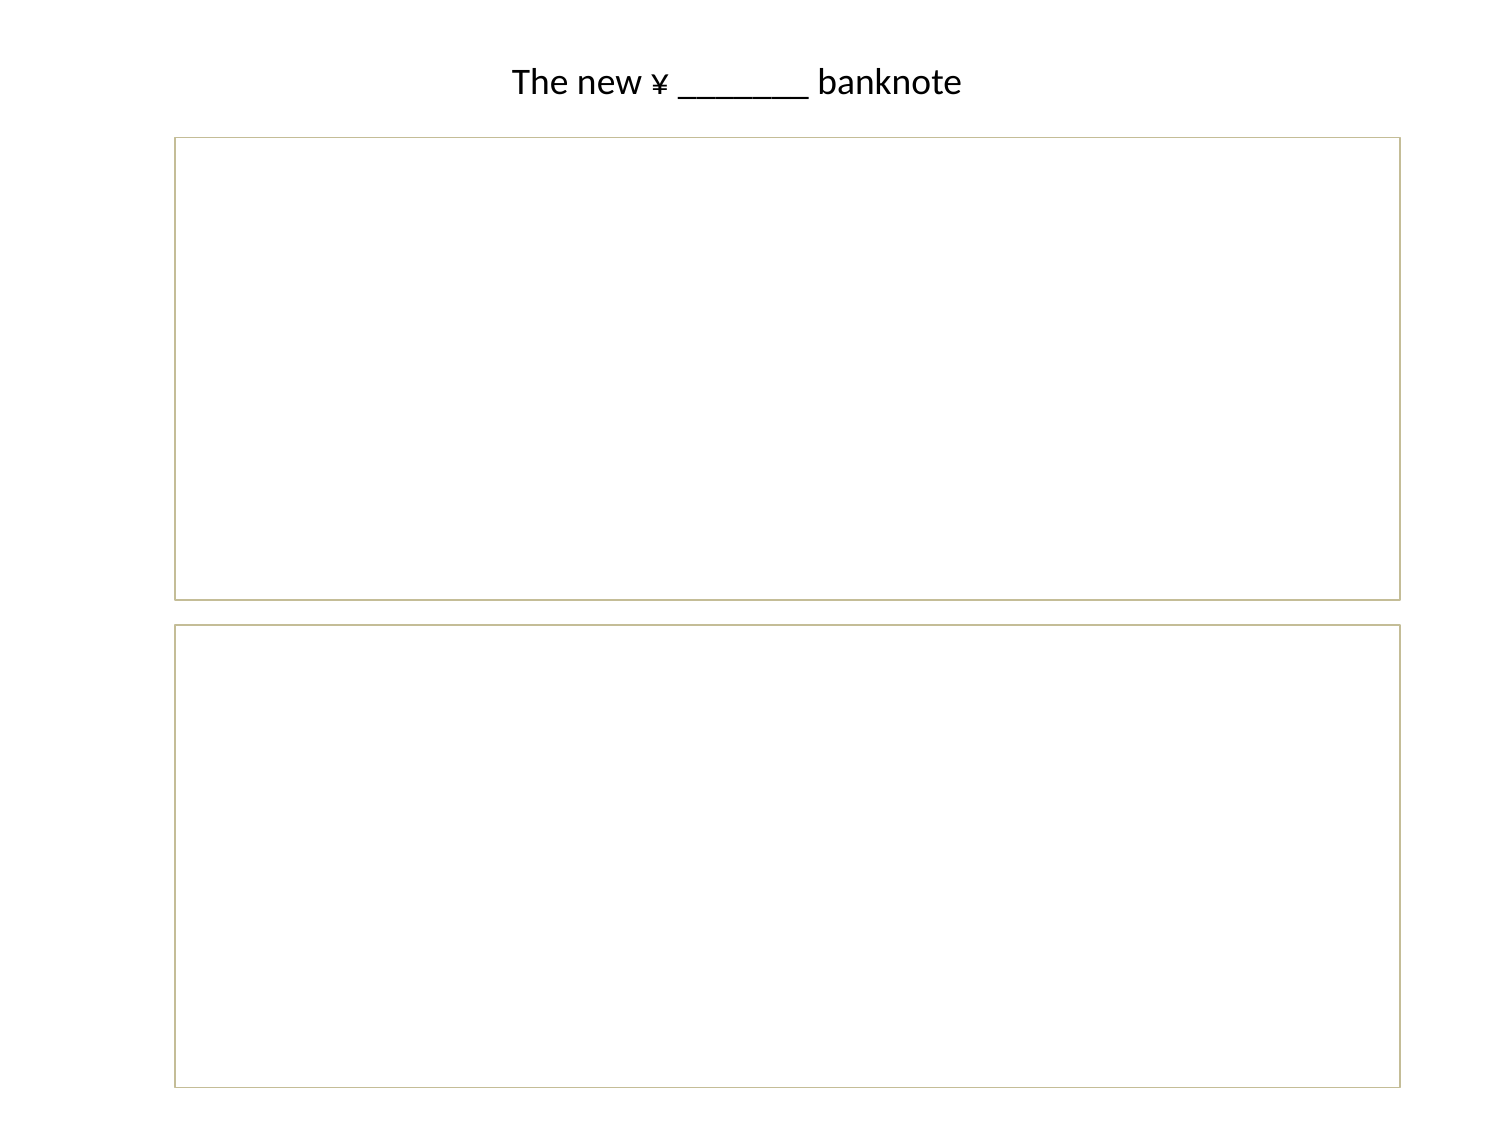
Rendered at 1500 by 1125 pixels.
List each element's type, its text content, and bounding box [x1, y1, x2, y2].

text_box [173, 135, 1402, 602]
text_box The new ¥ _______ banknote [474, 49, 1000, 110]
text_box [173, 623, 1402, 1089]
